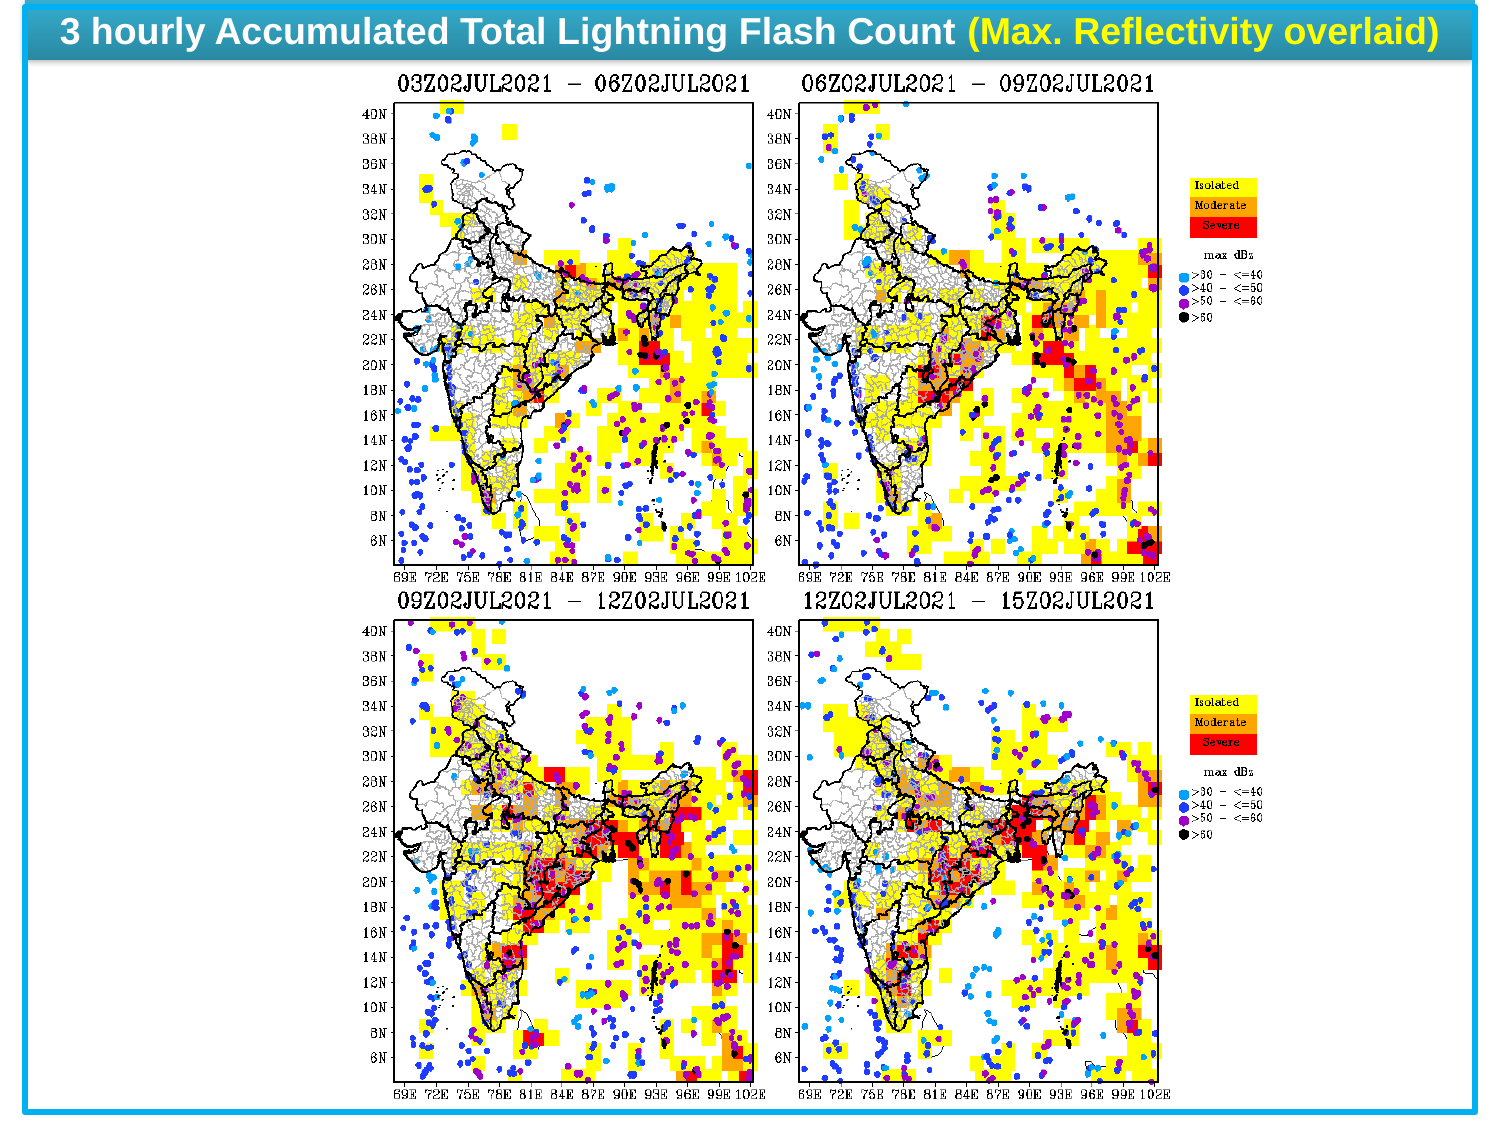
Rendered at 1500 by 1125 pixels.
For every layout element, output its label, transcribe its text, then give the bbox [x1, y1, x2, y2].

text_box 3 hourly Accumulated Total Lightning Flash Count (Max. Reflectivity overlaid) [24, 0, 1475, 5]
picture [362, 74, 1262, 1100]
text_box [23, 5, 1477, 1114]
